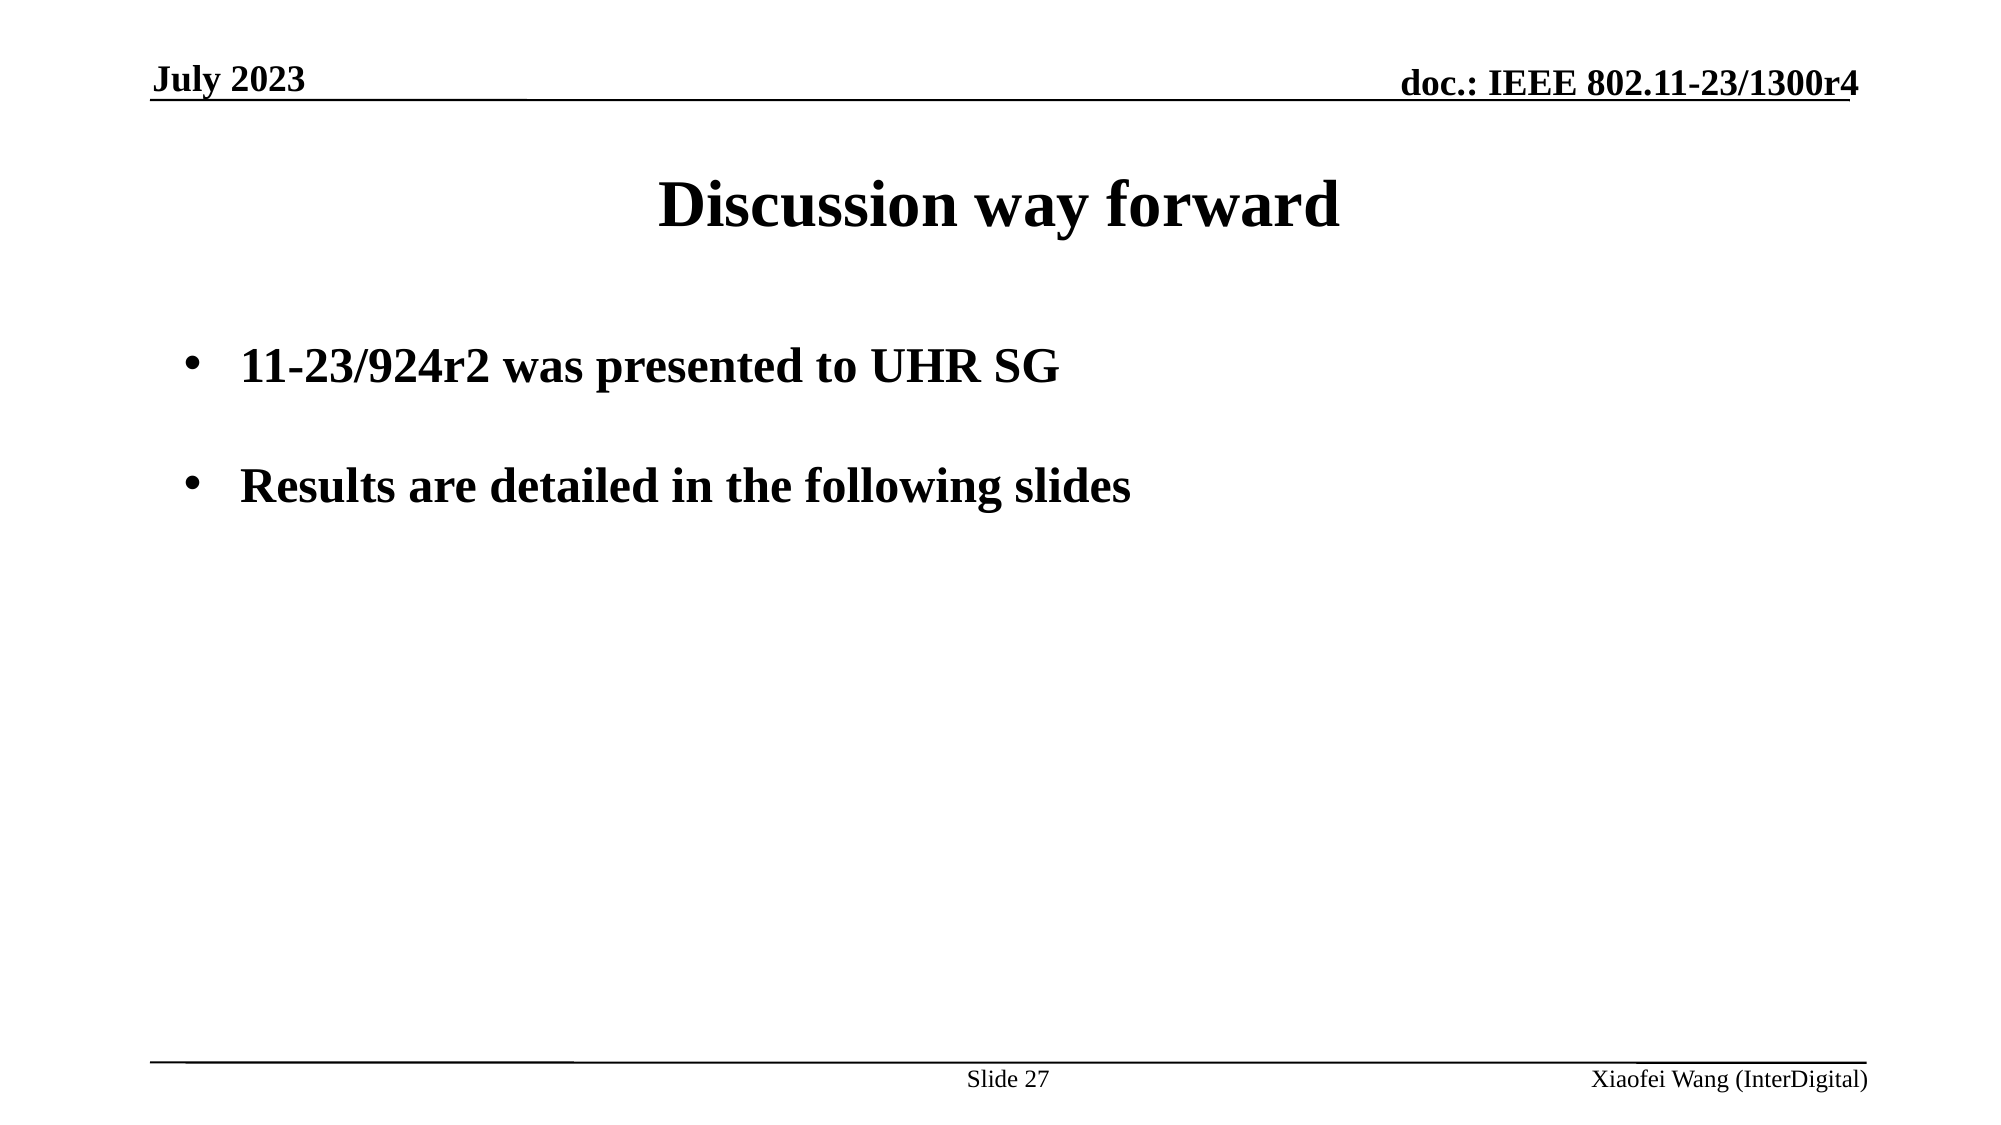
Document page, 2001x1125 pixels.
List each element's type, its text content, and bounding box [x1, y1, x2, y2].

list 11-23/924r2 was presented to UHR SG Results are detailed in the following slides [149, 324, 1850, 1000]
footer Xiaofei Wang (InterDigital) [1171, 1061, 1869, 1093]
slide_number Slide 27 [950, 1061, 1067, 1123]
title Discussion way forward [149, 112, 1850, 288]
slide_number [152, 54, 563, 100]
